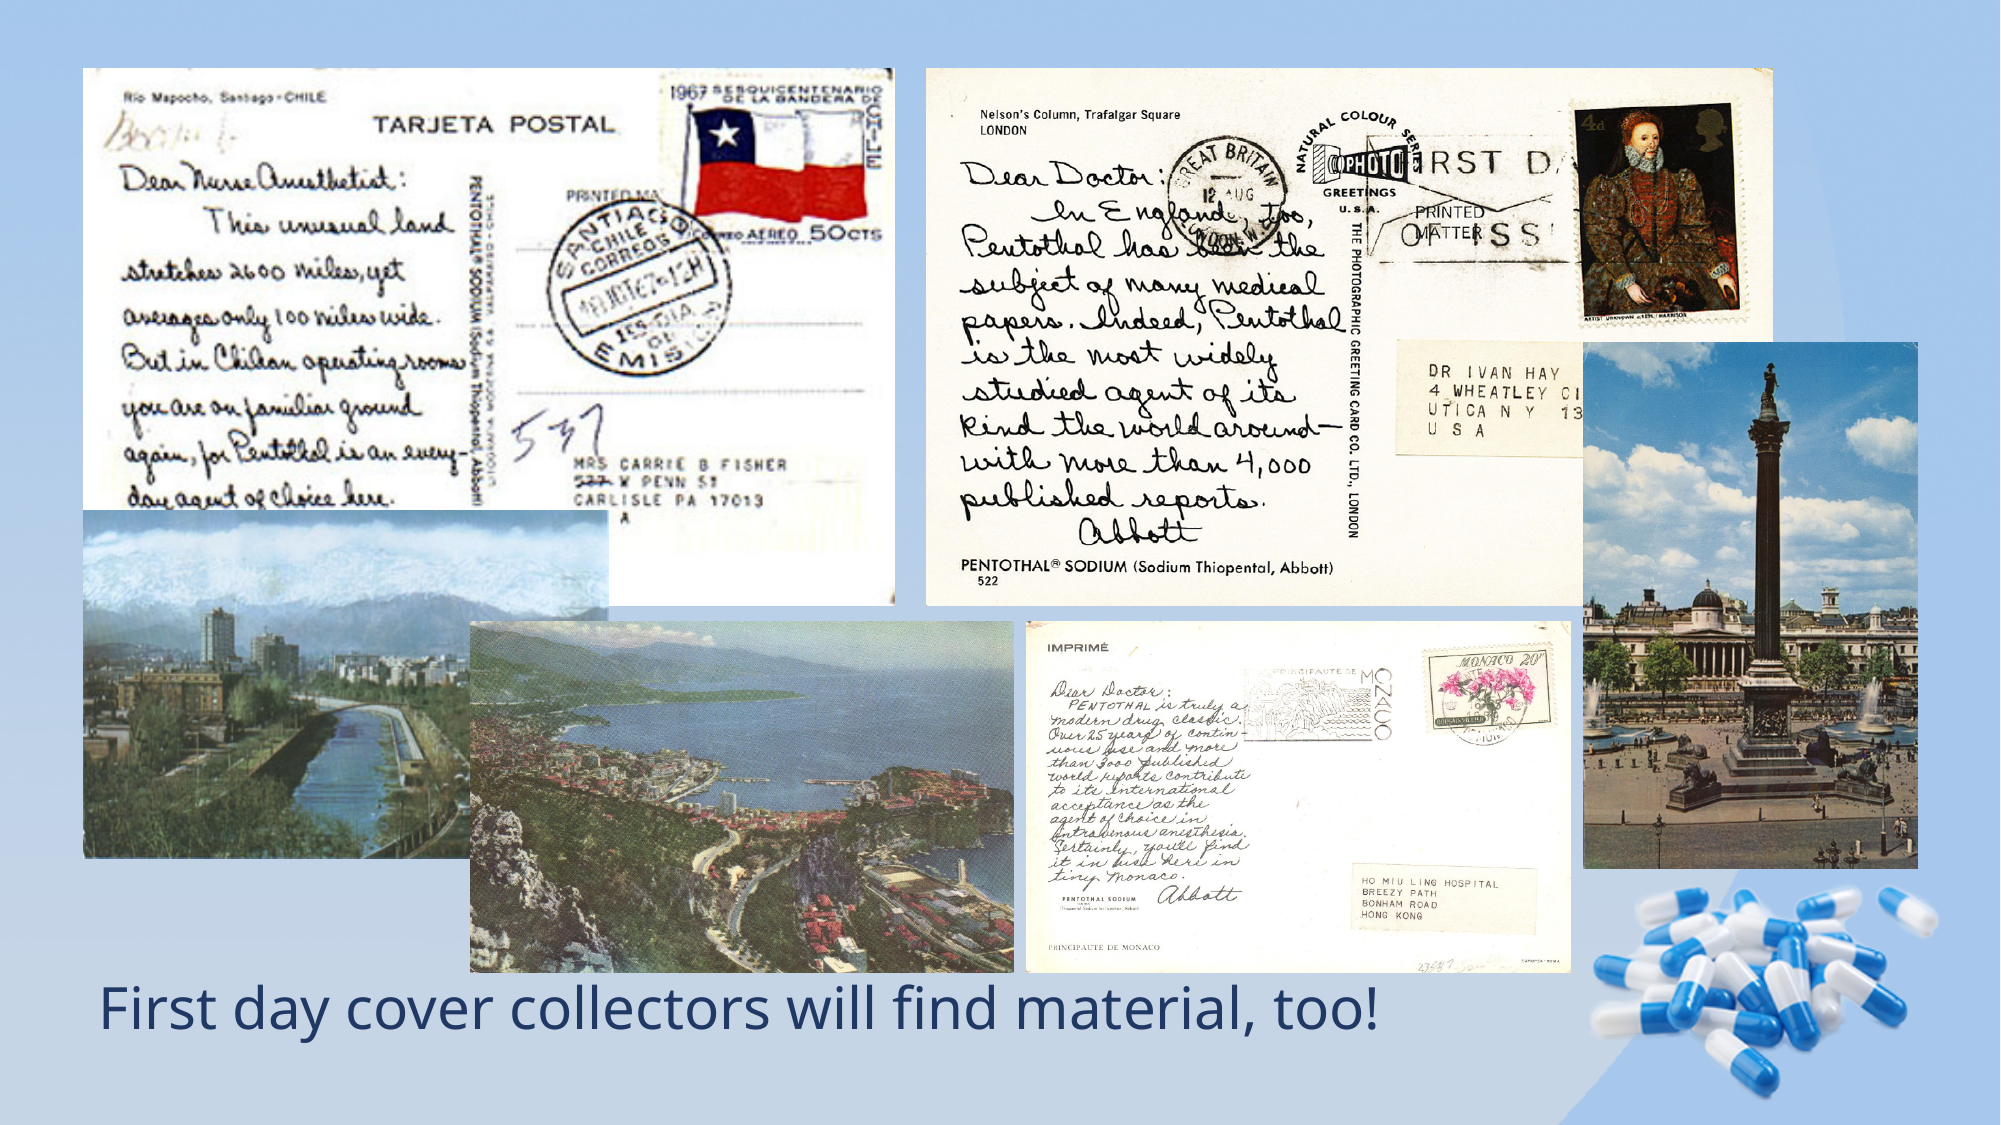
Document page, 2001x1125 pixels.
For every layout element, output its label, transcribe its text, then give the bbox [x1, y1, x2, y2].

list First day cover collectors will find material, too! [83, 971, 1525, 1045]
picture [0, 0, 2001, 1125]
